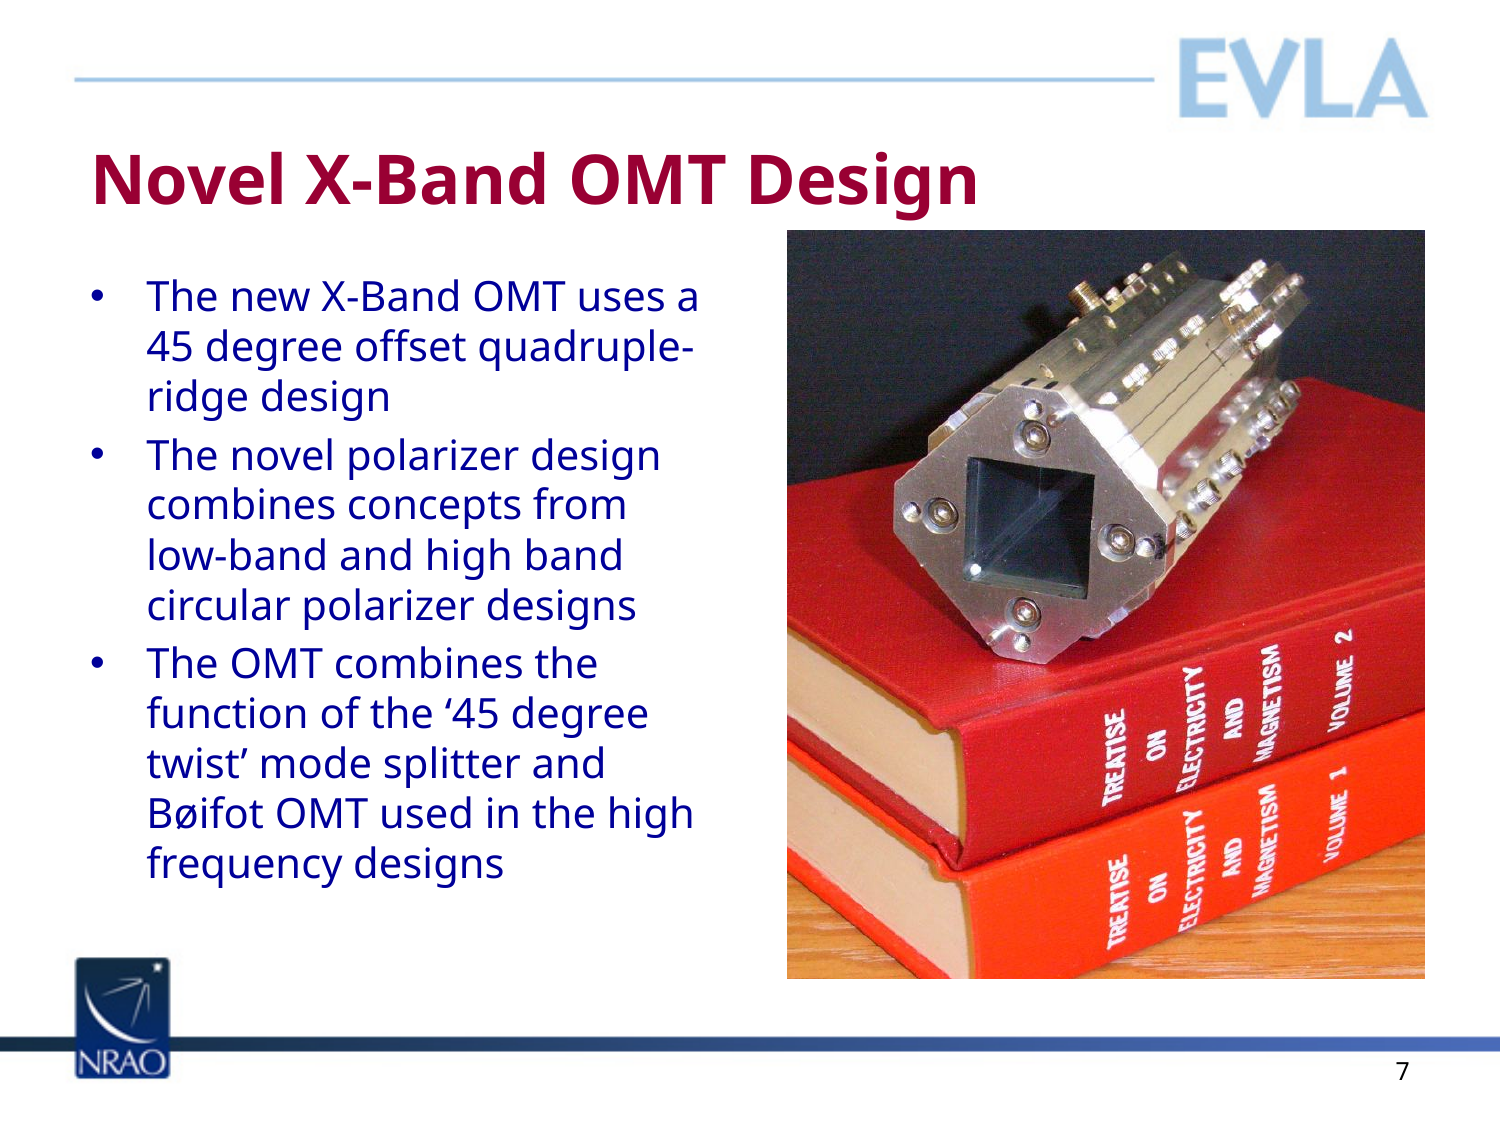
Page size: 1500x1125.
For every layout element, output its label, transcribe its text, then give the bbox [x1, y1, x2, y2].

slide_number 7 [1350, 1042, 1425, 1103]
footer [512, 1042, 1350, 1103]
list The new X-Band OMT uses a 45 degree offset quadruple-ridge design The novel polarizer design combines concepts from low-band and high band circular polarizer designs The OMT combines the function of the ‘45 degree twist’ mode splitter and Bøifot OMT used in the high frequency designs [74, 262, 726, 1006]
title Novel X-Band OMT Design [74, 83, 1426, 272]
picture [0, 0, 1500, 1125]
